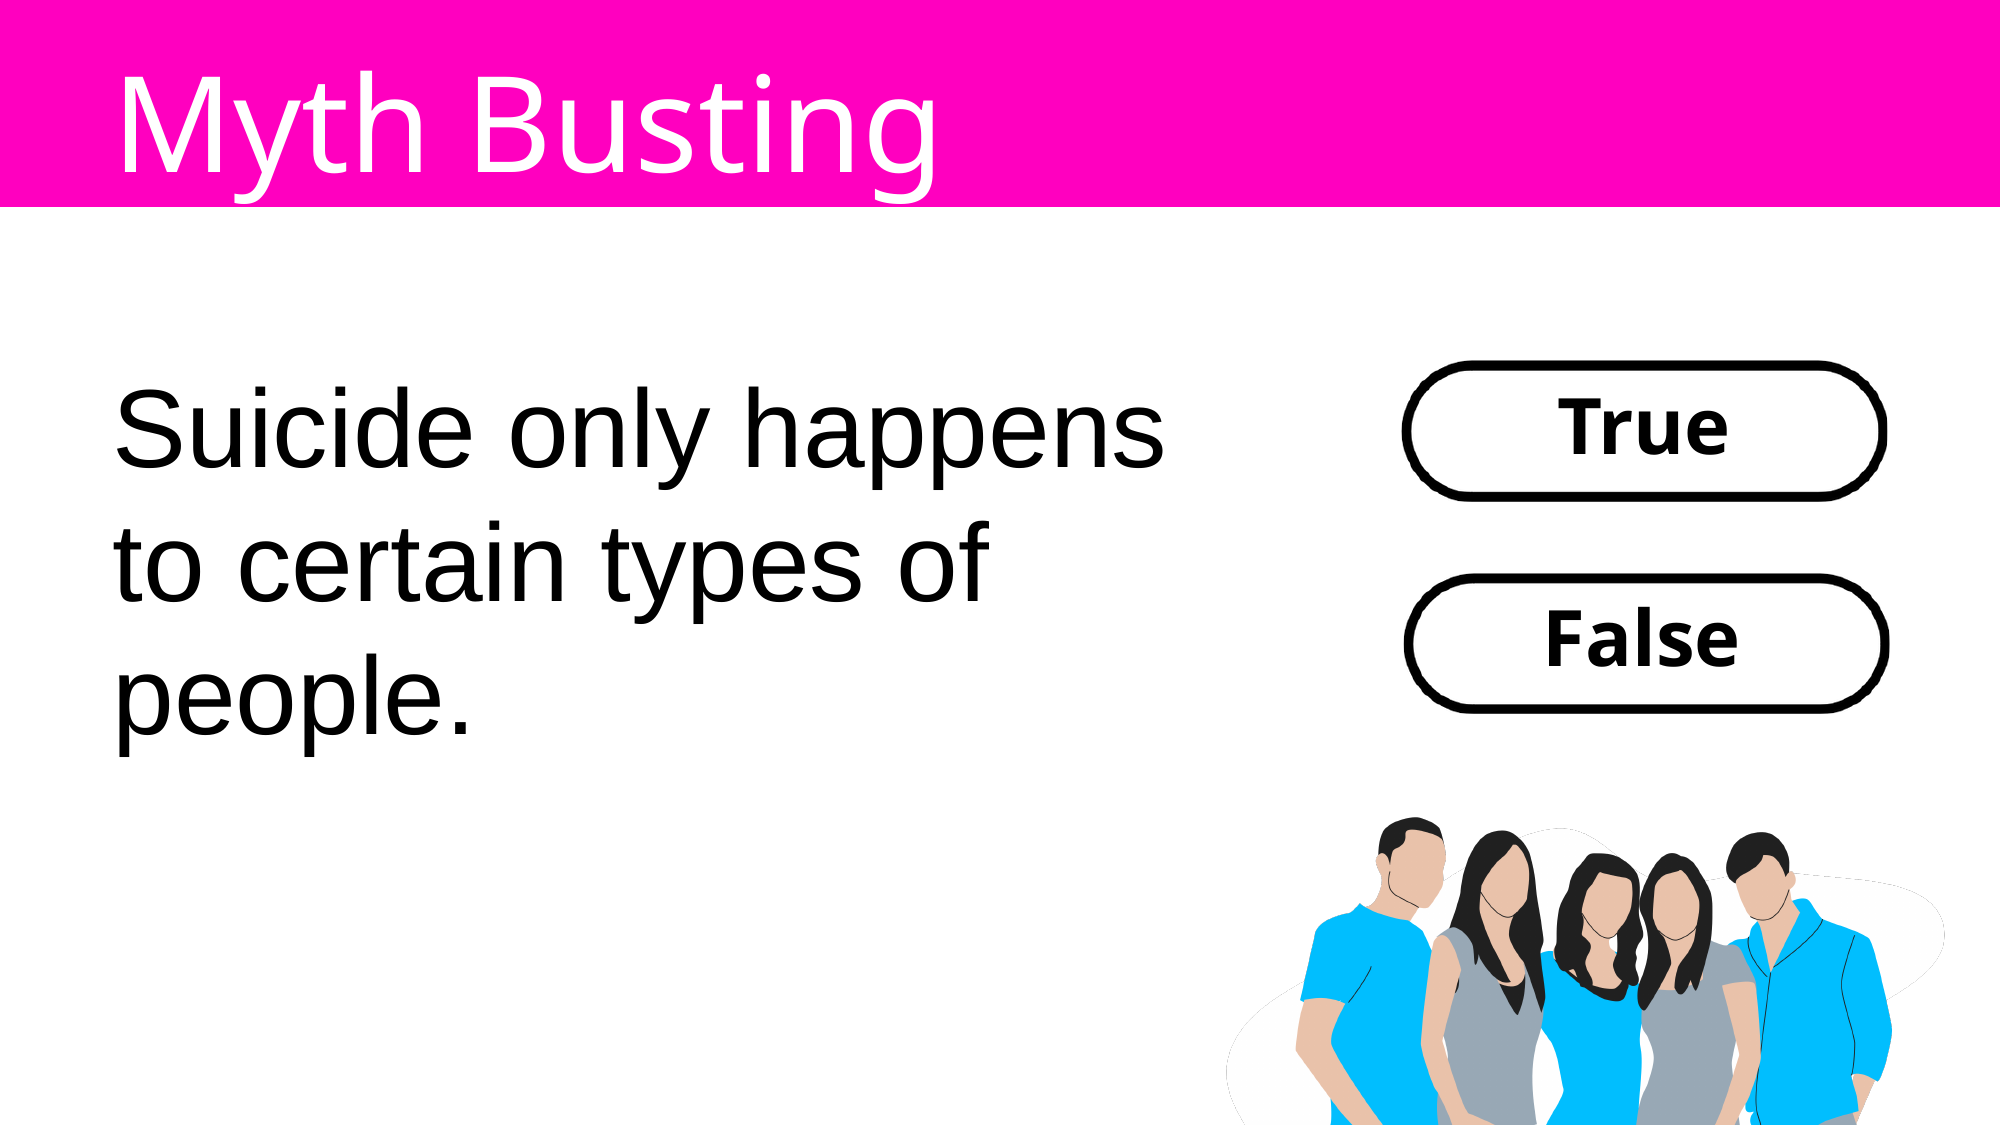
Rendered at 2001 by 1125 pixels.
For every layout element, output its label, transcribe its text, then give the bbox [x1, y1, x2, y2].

text_box [1403, 573, 1890, 715]
text_box [1213, 816, 2000, 1125]
text_box Suicide only happens to certain types of people. [112, 356, 1234, 757]
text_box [1400, 360, 1888, 503]
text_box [0, 0, 2000, 208]
